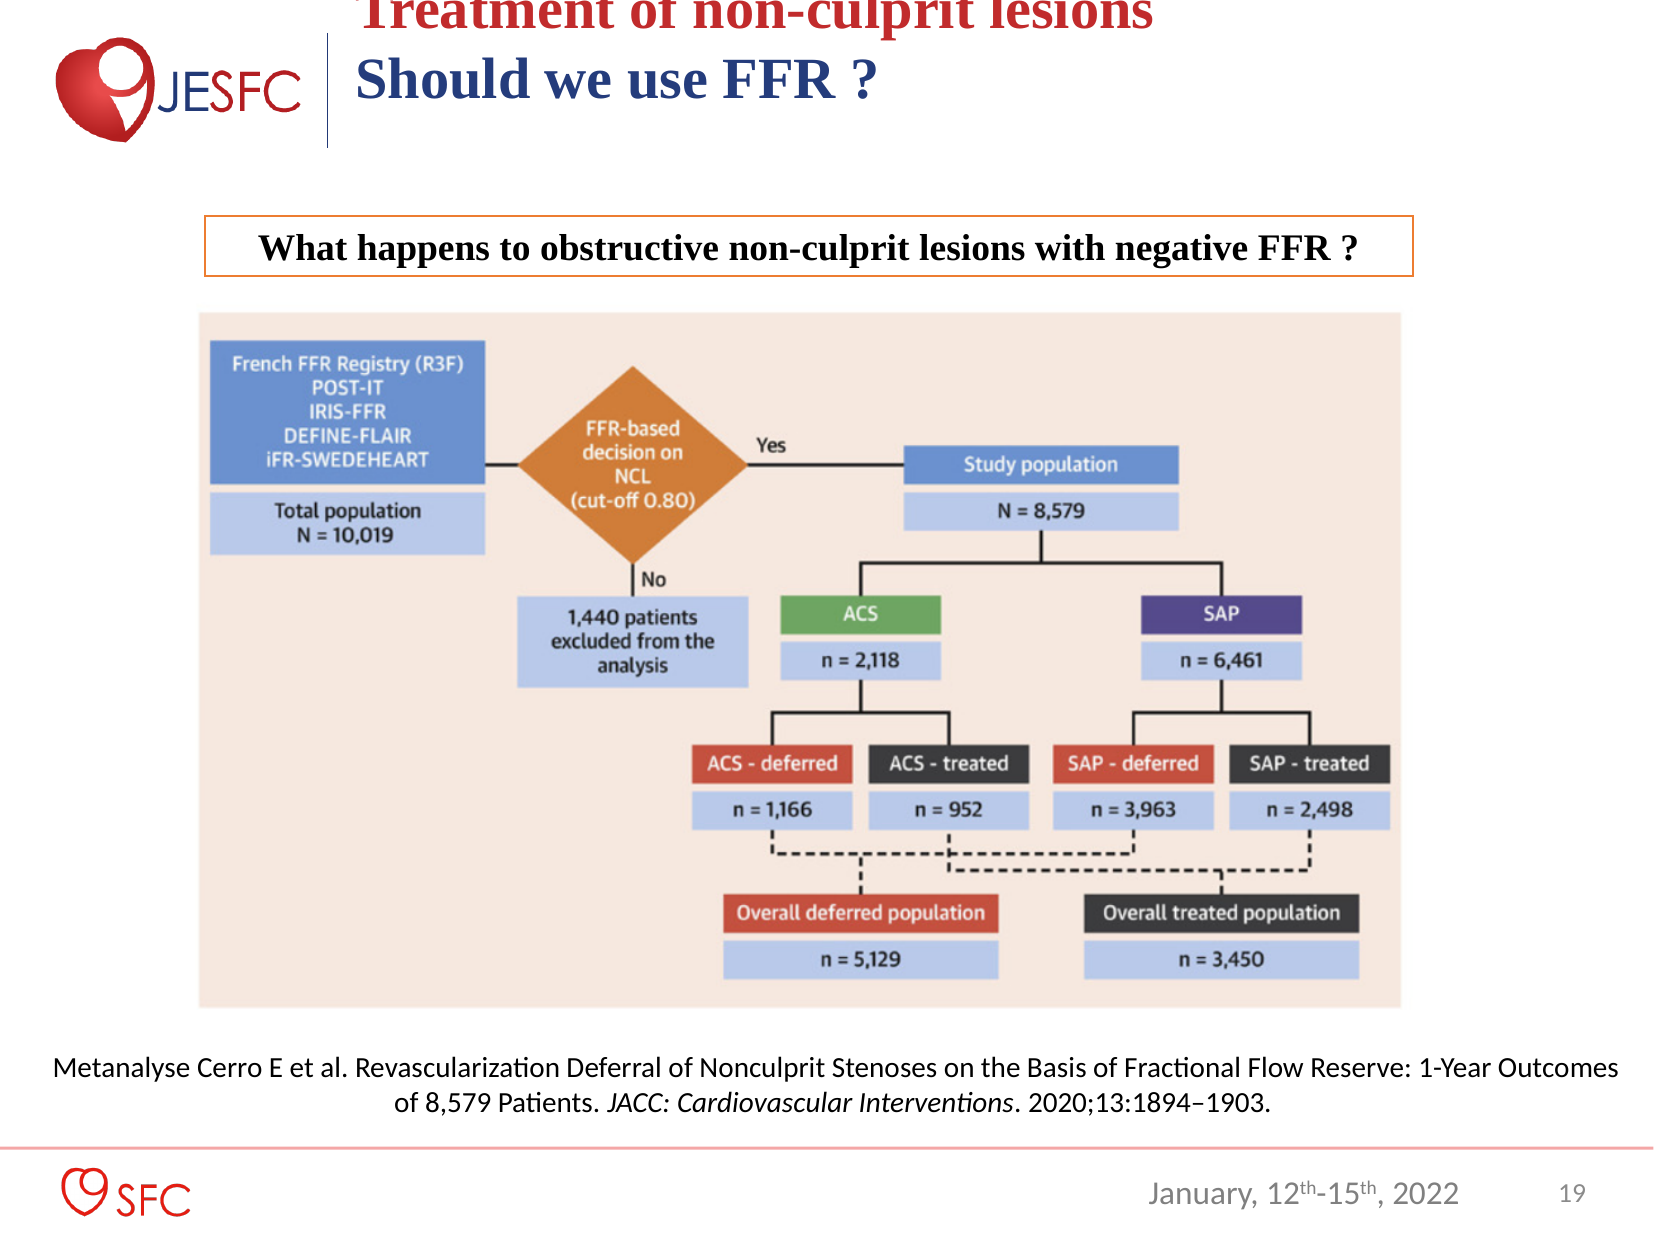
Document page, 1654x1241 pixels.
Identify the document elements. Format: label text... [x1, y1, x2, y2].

text_box Metanalyse Cerro E et al. Revascularization Deferral of Nonculprit Stenoses on the Basis of Fractional Flow Reserve: 1-Year Outcomes of 8,579 Patients. JACC: Cardiovascular Interventions. 2020;13:1894–1903. [30, 1040, 1643, 1126]
picture [191, 302, 1414, 1010]
picture [52, 1158, 199, 1225]
text_box What happens to obstructive non-culprit lesions with negative FFR ? [204, 215, 1414, 277]
slide_number 19 [1521, 1158, 1602, 1225]
picture [52, 32, 303, 148]
text_box Treatment of non-culprit lesions Should we use FFR ? [340, 29, 1578, 190]
